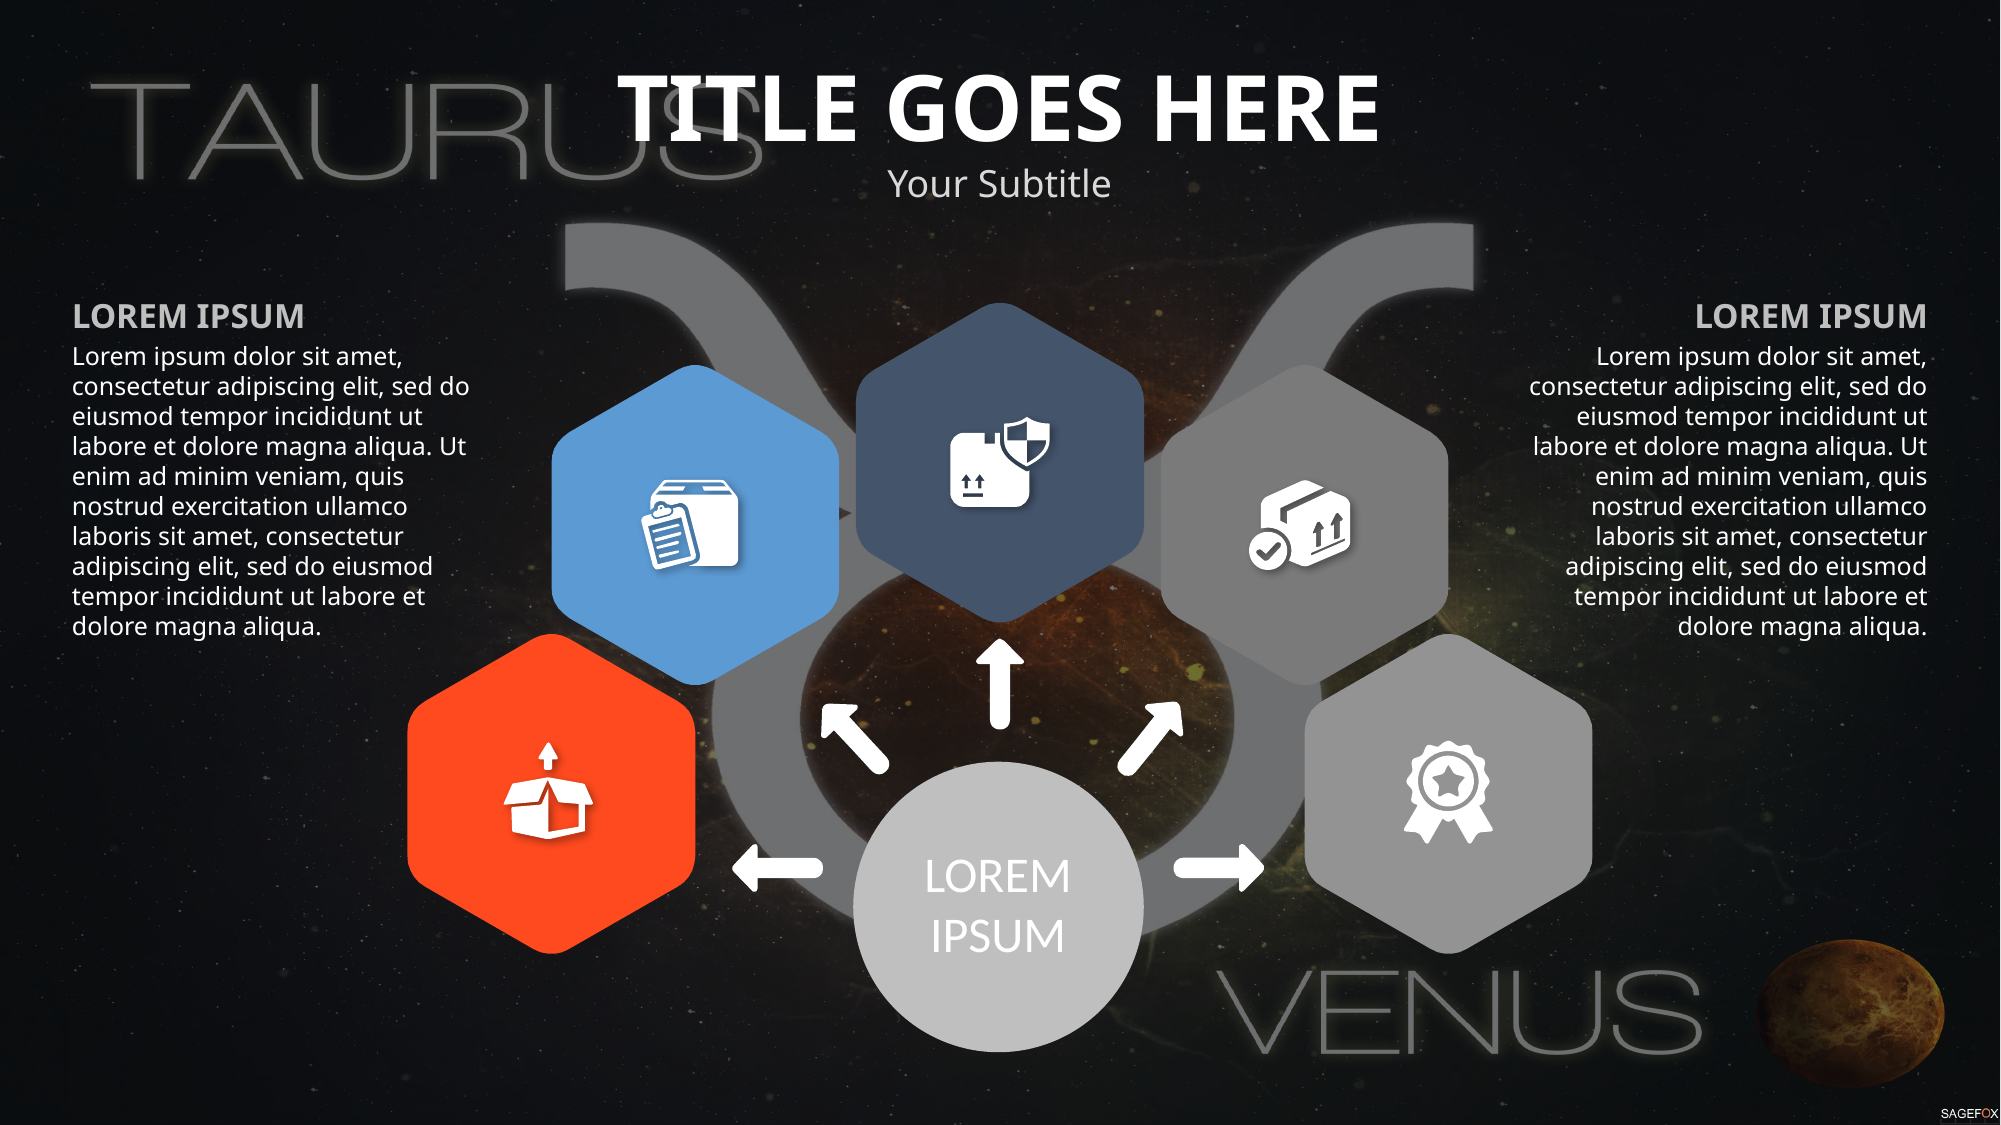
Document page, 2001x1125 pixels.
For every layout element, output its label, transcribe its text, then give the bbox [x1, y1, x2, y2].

text_box [1260, 480, 1351, 567]
text_box [407, 634, 696, 954]
text_box [950, 432, 1030, 507]
text_box [551, 365, 840, 685]
text_box [732, 844, 823, 892]
text_box [821, 703, 889, 761]
text_box LOREM IPSUM Lorem ipsum dolor sit amet, consectetur adipiscing elit, sed do eiusmod tempor incididunt ut labore et dolore magna aliqua. Ut enim ad minim veniam, quis nostrud exercitation ullamco laboris sit amet, consectetur adipiscing elit, sed do eiusmod tempor incididunt ut labore et dolore magna aliqua. [1492, 288, 1943, 648]
text_box [1119, 701, 1184, 762]
text_box [1249, 531, 1288, 571]
text_box [1304, 634, 1593, 954]
picture [0, 0, 2001, 1125]
text_box [976, 639, 1024, 730]
text_box [538, 742, 558, 770]
text_box [650, 479, 739, 566]
text_box [1173, 844, 1264, 892]
text_box [1004, 416, 1050, 467]
text_box [855, 322, 1145, 623]
text_box LOREM IPSUM Lorem ipsum dolor sit amet, consectetur adipiscing elit, sed do eiusmod tempor incididunt ut labore et dolore magna aliqua. Ut enim ad minim veniam, quis nostrud exercitation ullamco laboris sit amet, consectetur adipiscing elit, sed do eiusmod tempor incididunt ut labore et dolore magna aliqua. [57, 288, 508, 648]
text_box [1403, 740, 1494, 845]
text_box [641, 505, 696, 570]
text_box [1160, 365, 1449, 685]
text_box TITLE GOES HERE Your Subtitle [548, 42, 1452, 322]
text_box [853, 761, 1144, 1053]
text_box [503, 777, 594, 839]
